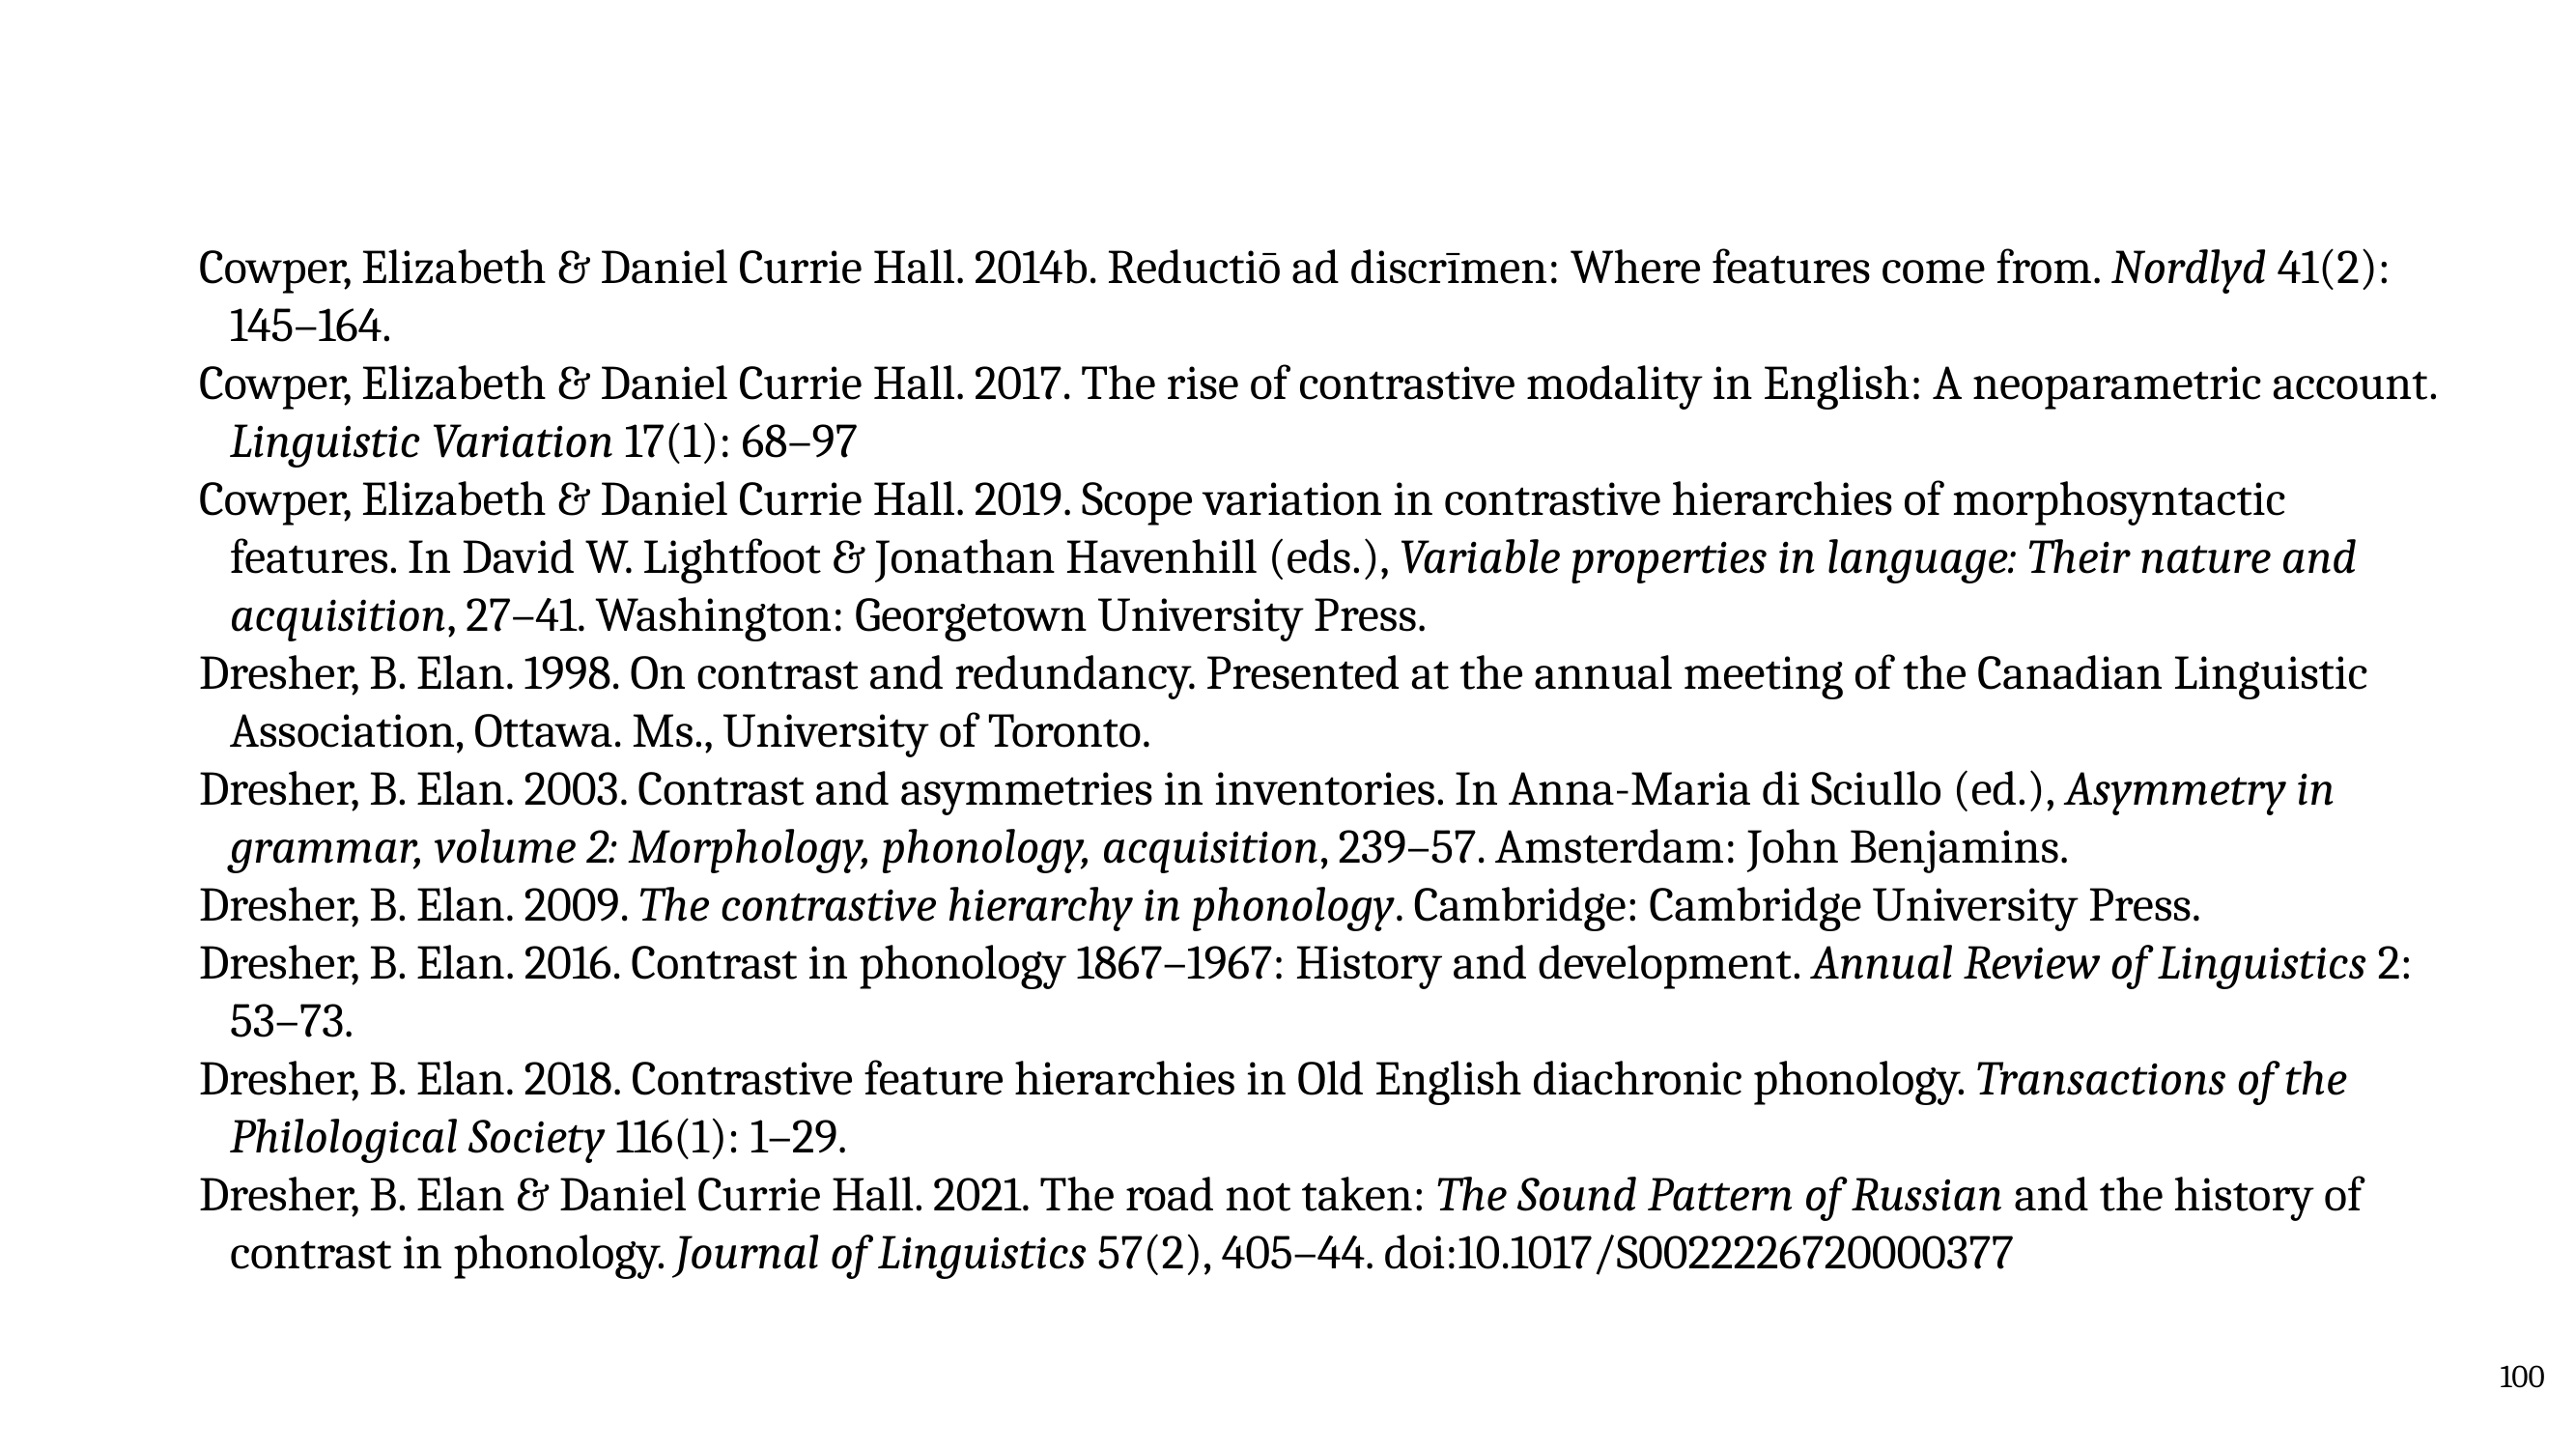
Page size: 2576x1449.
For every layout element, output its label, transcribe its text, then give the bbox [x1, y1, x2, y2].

text_box Cowper, Elizabeth & Daniel Currie Hall. 2014b. Reductiō ad discrīmen: Where features come from. Nordlyd 41(2): 145–164. Cowper, Elizabeth & Daniel Currie Hall. 2017. The rise of contrastive modality in English: A neoparametric account. Linguistic Variation 17(1): 68–97 Cowper, Elizabeth & Daniel Currie Hall. 2019. Scope variation in contrastive hierarchies of morphosyntactic features. In David W. Lightfoot & Jonathan Havenhill (eds.), Variable properties in language: Their nature and acquisition, 27–41. Washington: Georgetown University Press. Dresher, B. Elan. 1998. On contrast and redundancy. Presented at the annual meeting of the Canadian Linguistic Association, Ottawa. Ms., University of Toronto. Dresher, B. Elan. 2003. Contrast and asymmetries in inventories. In Anna-Maria di Sciullo (ed.), Asymmetry in grammar, volume 2: Morphology, phonology, acquisition, 239–57. Amsterdam: John Benjamins. Dresher, B. Elan. 2009. The contrastive hierarchy in phonology. Cambridge: Cambridge University Press. Dresher, B. Elan. 2016. Contrast in phonology 1867–1967: History and development. Annual Review of Linguistics 2: 53–73. Dresher, B. Elan. 2018. Contrastive feature hierarchies in Old English diachronic phonology. Transactions of the Philological Society 116(1): 1–29. Dresher, B. Elan & Daniel Currie Hall. 2021. The road not taken: The Sound Pattern of Russian and the history of contrast in phonology. Journal of Linguistics 57(2), 405–44. doi:10.1017/S0022226720000377 [184, 228, 2467, 1286]
text_box 100 [2257, 1348, 2560, 1421]
